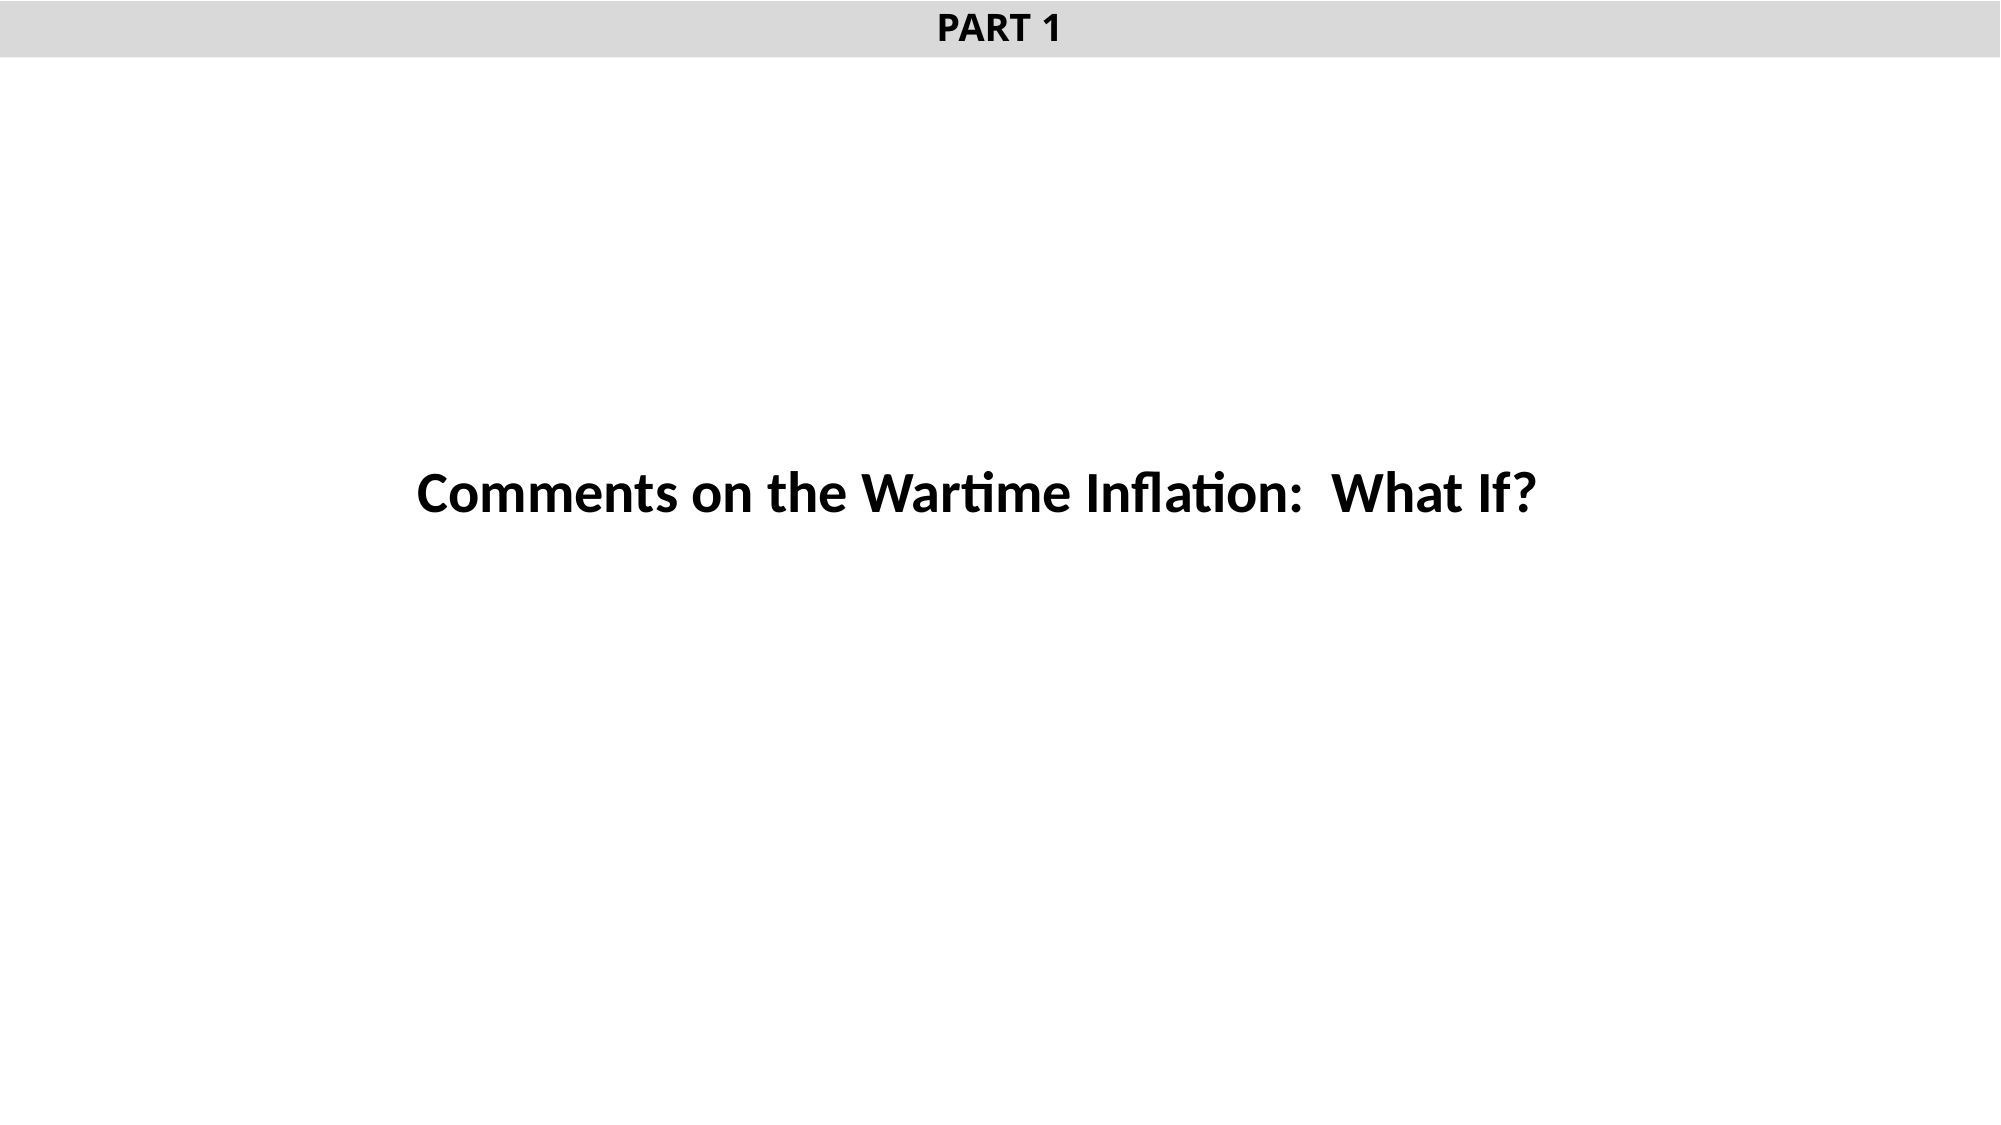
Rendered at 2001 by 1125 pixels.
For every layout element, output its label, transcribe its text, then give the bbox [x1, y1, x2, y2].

title PART 1 [0, 1, 2000, 58]
list Comments on the Wartime Inflation: What If? [402, 454, 1750, 558]
